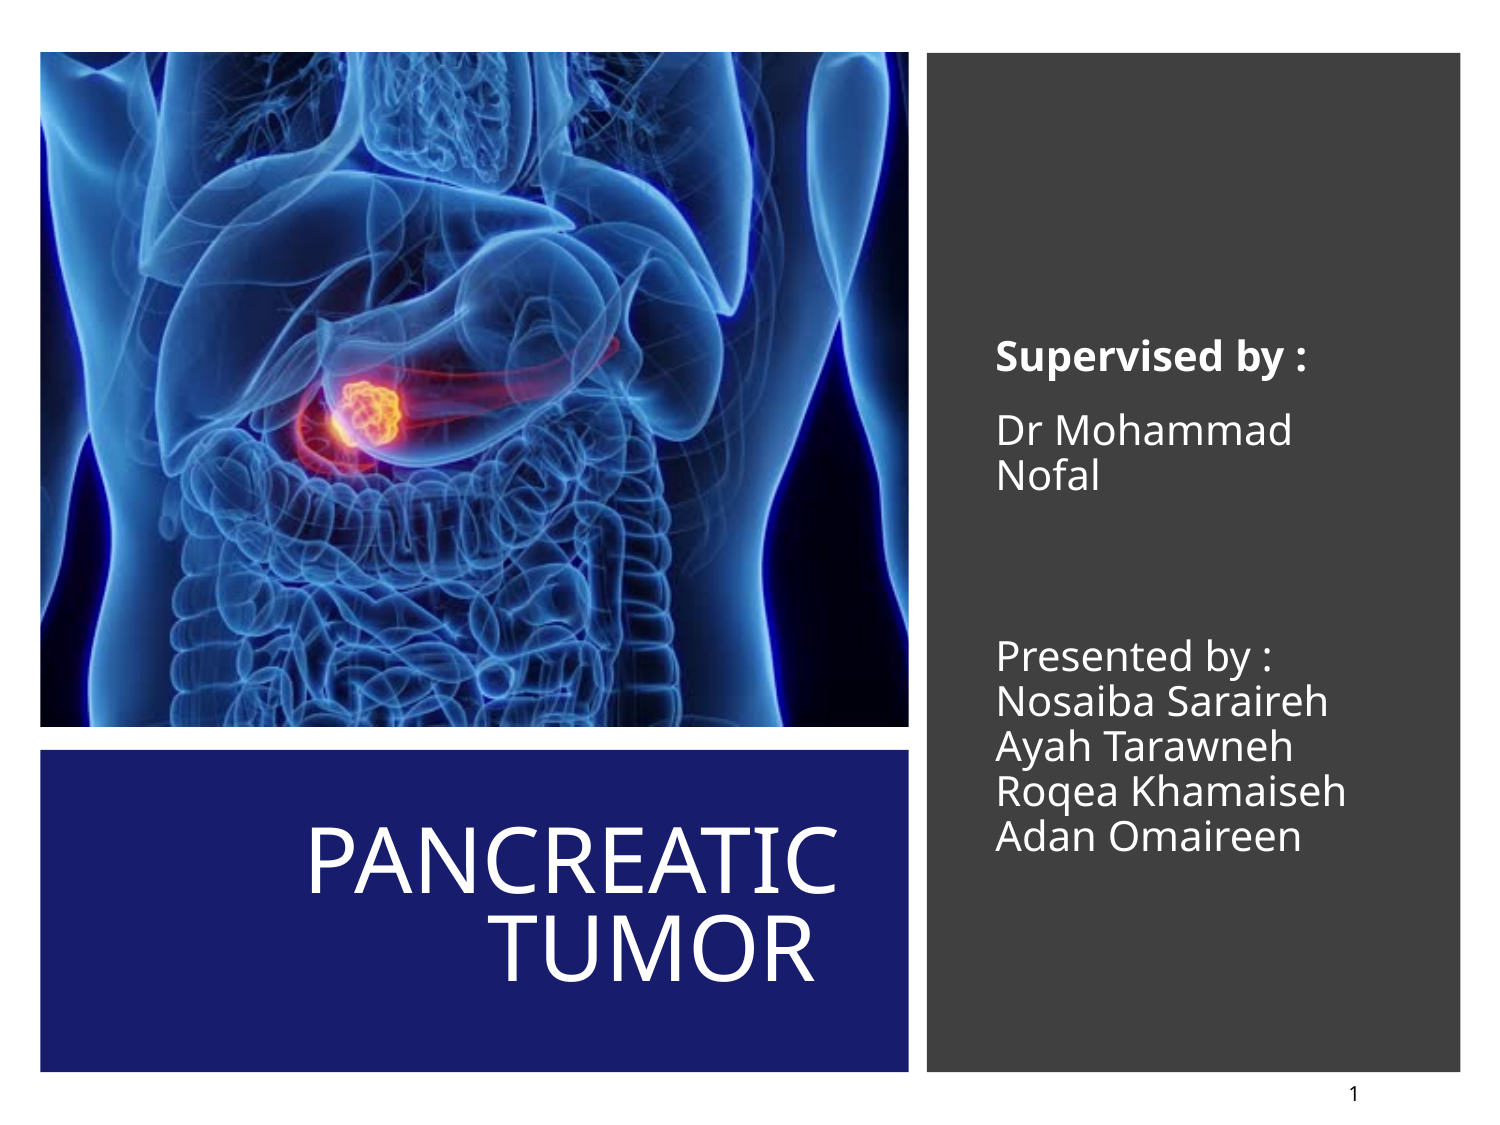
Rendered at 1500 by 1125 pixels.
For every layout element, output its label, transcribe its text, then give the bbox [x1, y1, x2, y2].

text_box [926, 52, 1461, 1073]
list Supervised by : Dr Mohammad Nofal Presented by : Nosaiba Saraireh Ayah Tarawneh Roqea Khamaiseh Adan Omaireen [987, 150, 1410, 947]
title PANCREATIC TUMOR [0, 777, 857, 1045]
text_box [40, 749, 909, 1073]
picture [40, 52, 909, 727]
slide_number 1 [1333, 1073, 1454, 1117]
